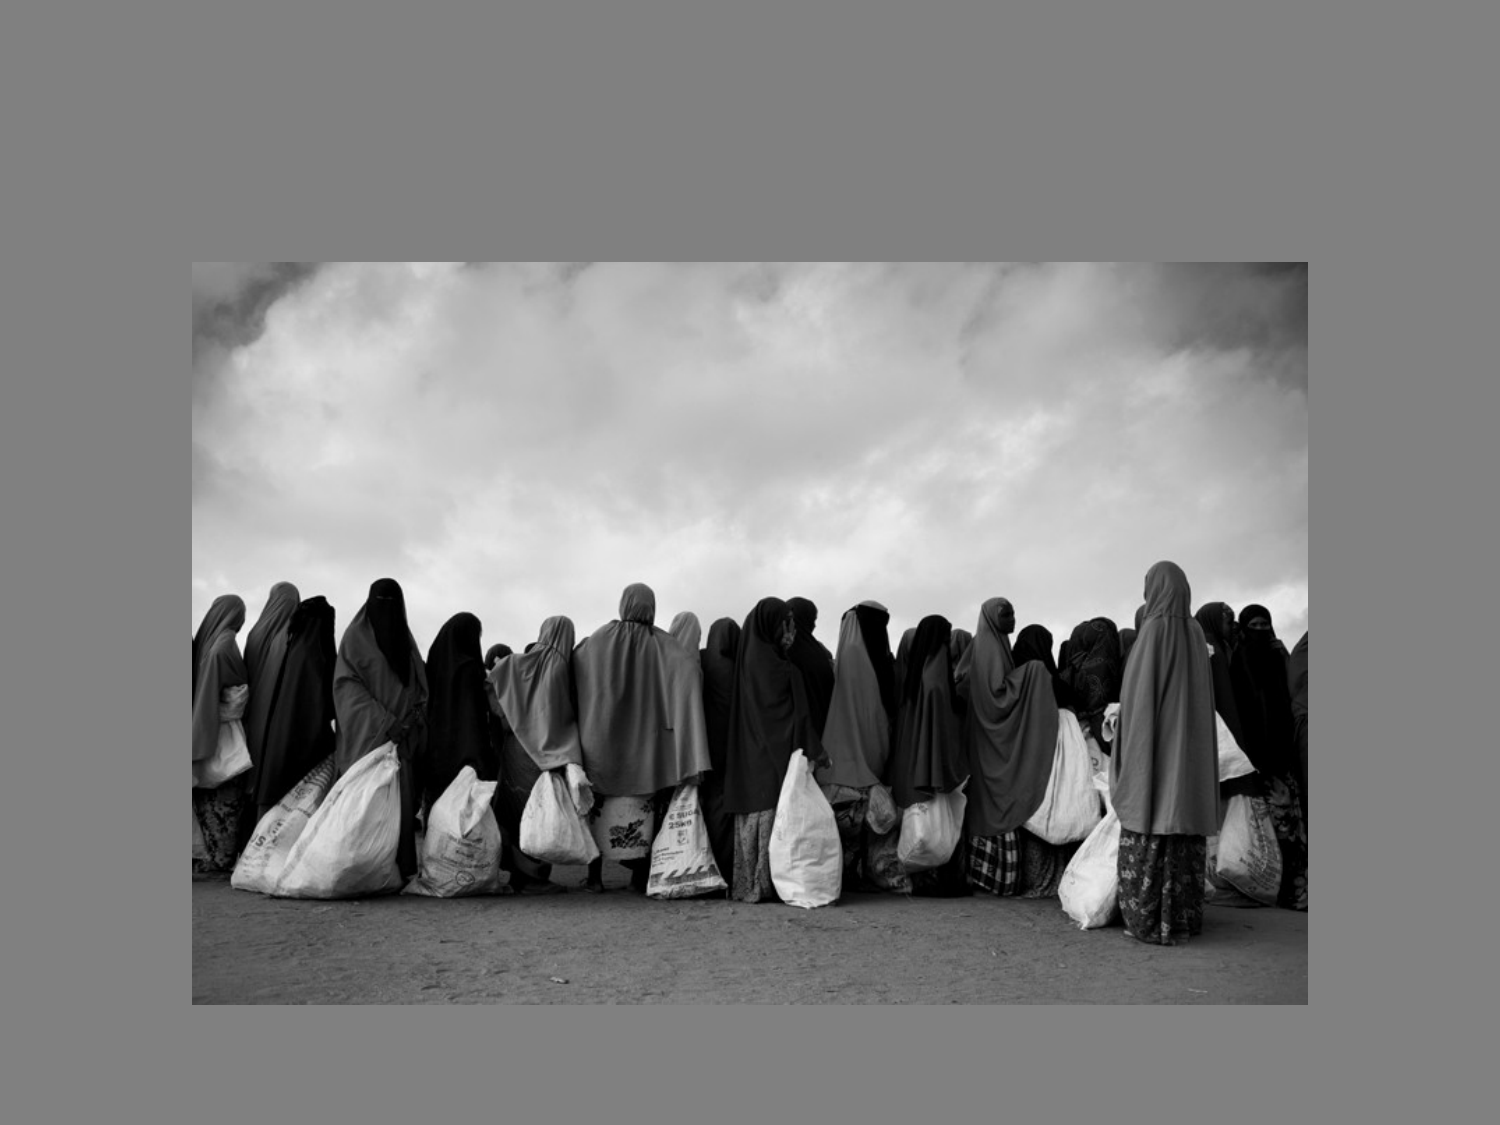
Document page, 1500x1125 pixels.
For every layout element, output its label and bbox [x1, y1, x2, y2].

list [192, 262, 1308, 1006]
